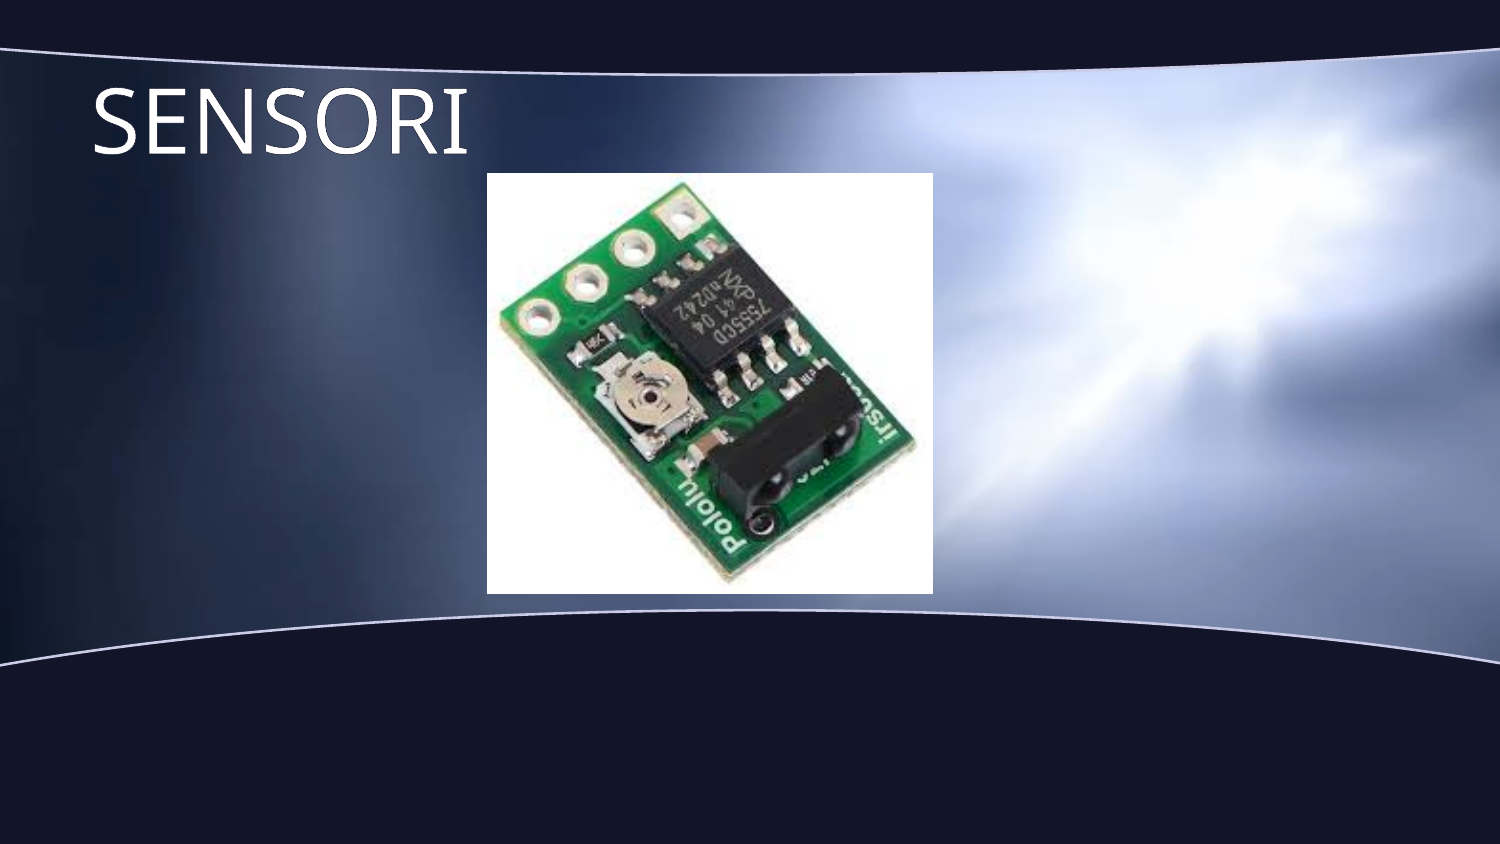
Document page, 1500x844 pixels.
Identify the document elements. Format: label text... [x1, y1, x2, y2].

picture [0, 51, 1500, 663]
title SENSORI [75, 46, 1425, 188]
